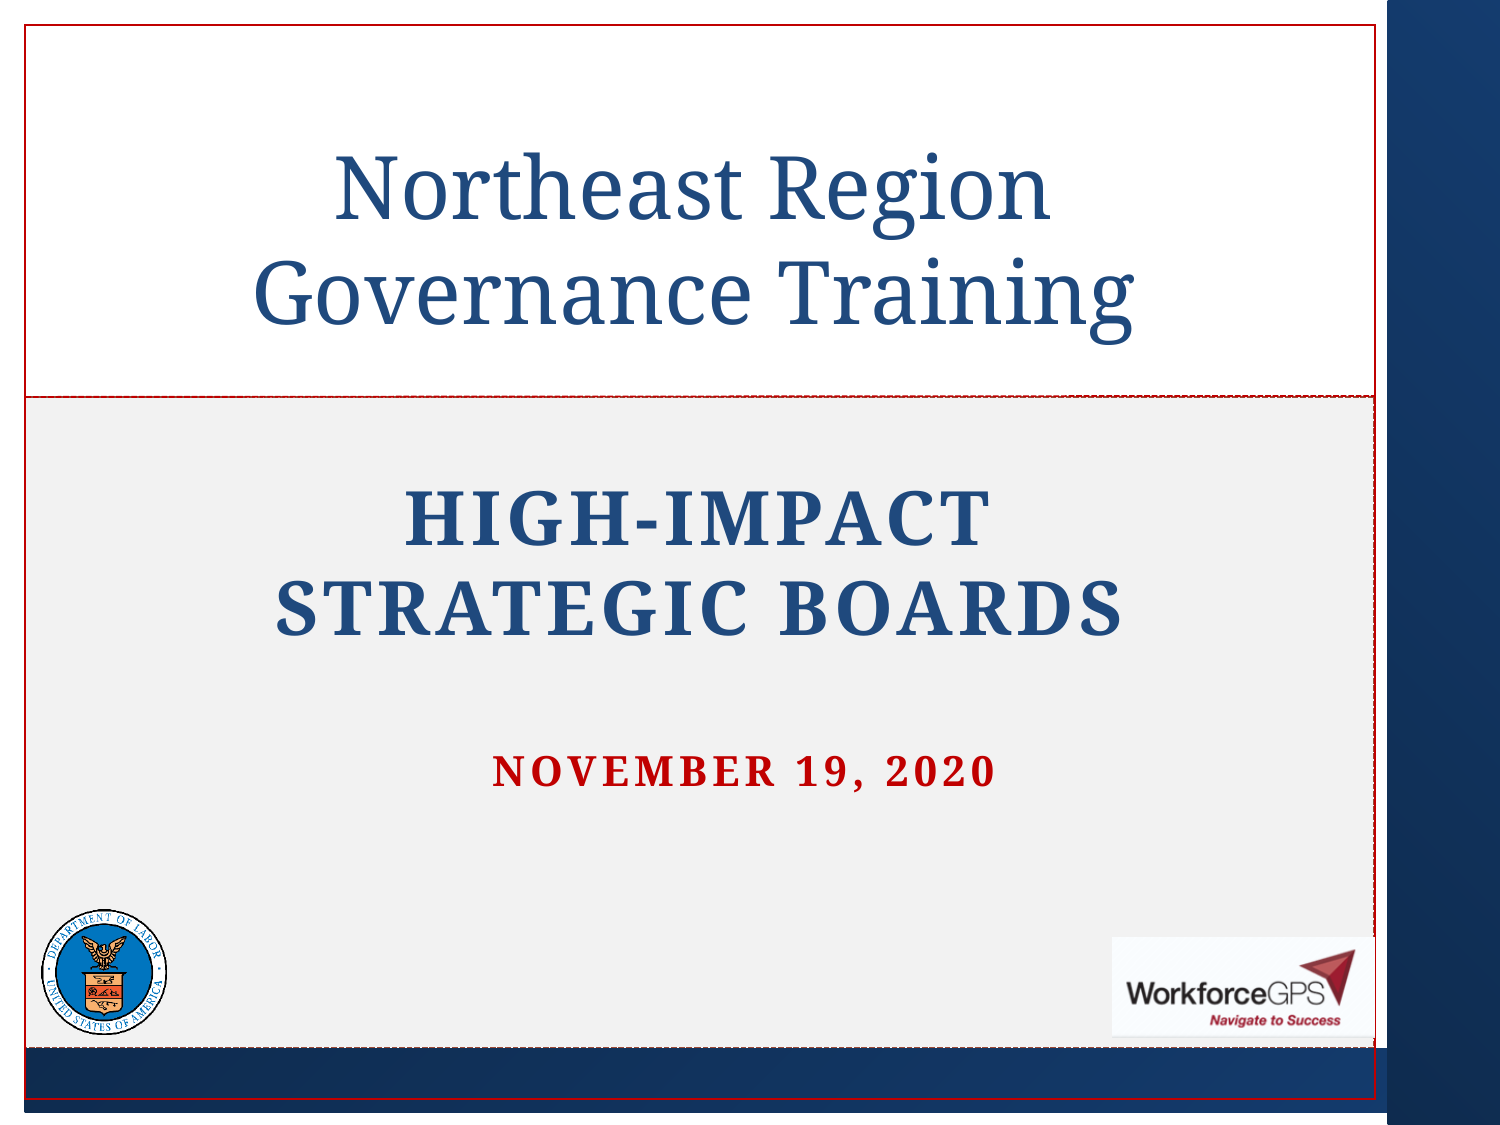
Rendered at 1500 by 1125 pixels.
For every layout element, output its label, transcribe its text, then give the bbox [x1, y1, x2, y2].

picture [41, 909, 167, 1035]
title Northeast Region Governance Training [112, 62, 1275, 350]
subtitle High-impact Strategic Boards [150, 462, 1250, 700]
picture [1112, 937, 1375, 1038]
text_box November 19, 2020 [437, 737, 1049, 900]
